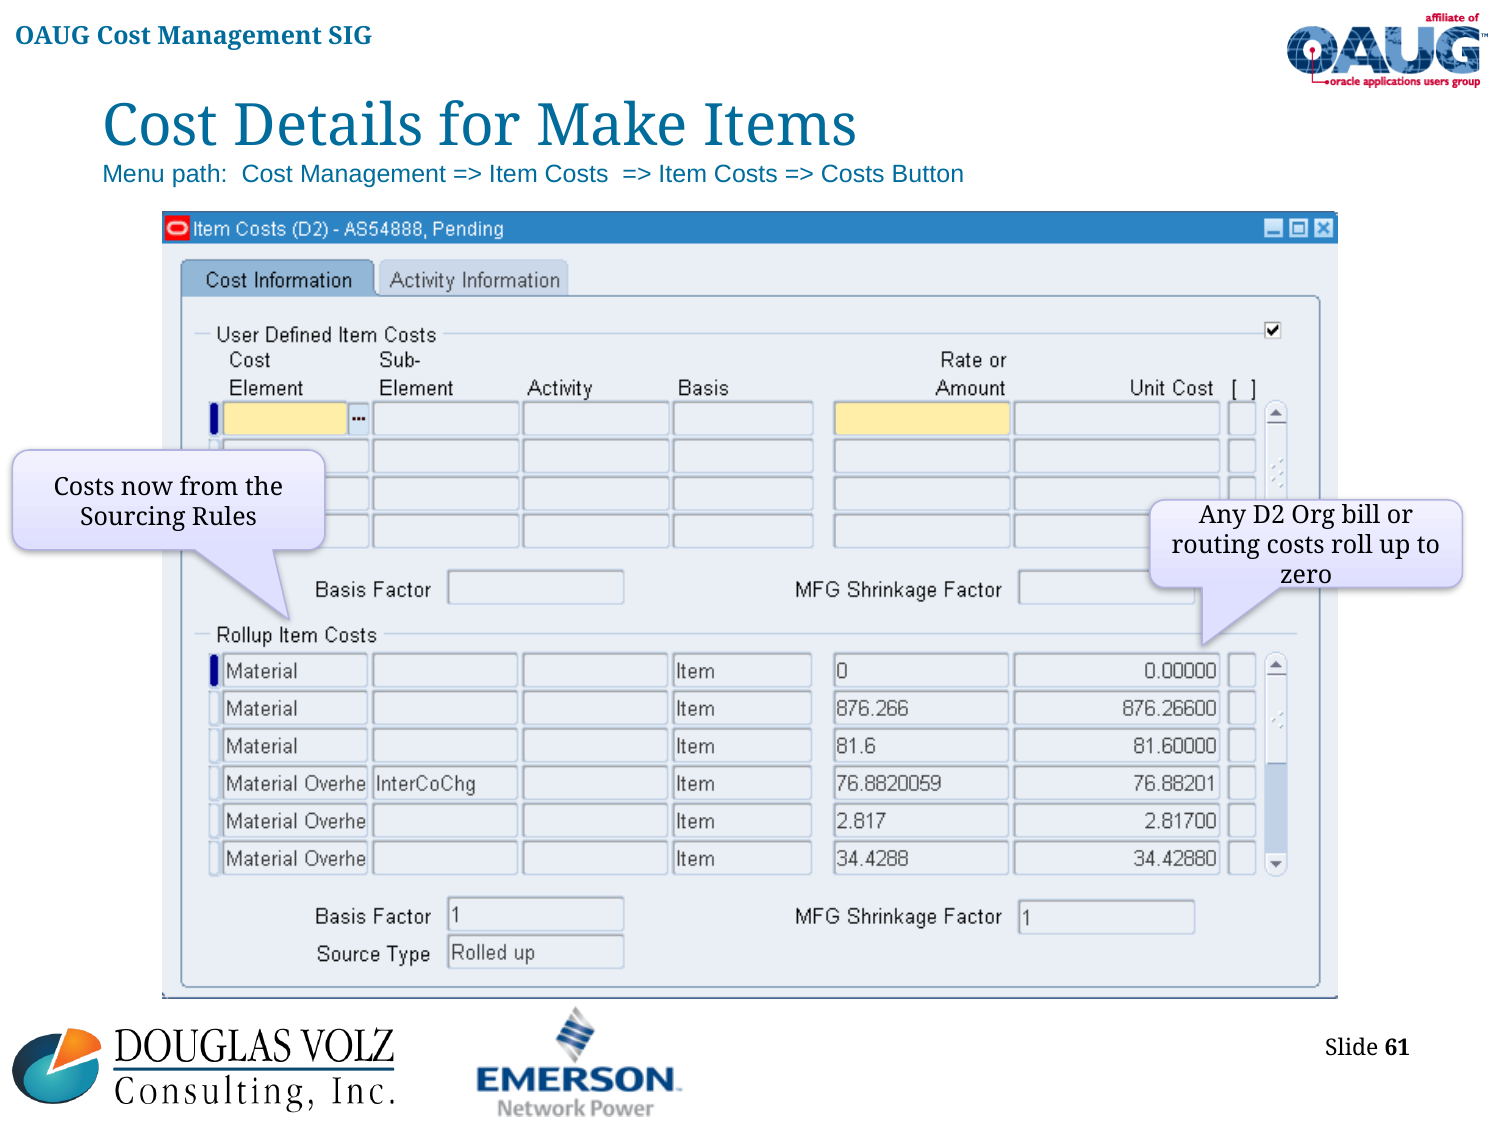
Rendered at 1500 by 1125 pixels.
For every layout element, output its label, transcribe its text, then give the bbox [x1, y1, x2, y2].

title Cost Details for Make Items [87, 70, 1475, 175]
picture [162, 211, 1338, 1000]
picture [474, 1004, 685, 1117]
picture [1287, 13, 1488, 88]
picture [12, 1020, 400, 1113]
text_box Menu path: Cost Management => Item Costs => Item Costs => Costs Button [87, 149, 1375, 195]
slide_number Slide 61 [1074, 1025, 1425, 1104]
text_box Any D2 Org bill or routing costs roll up to zero [1342, 499, 1464, 589]
text_box Costs now from the Sourcing Rules [11, 449, 157, 551]
